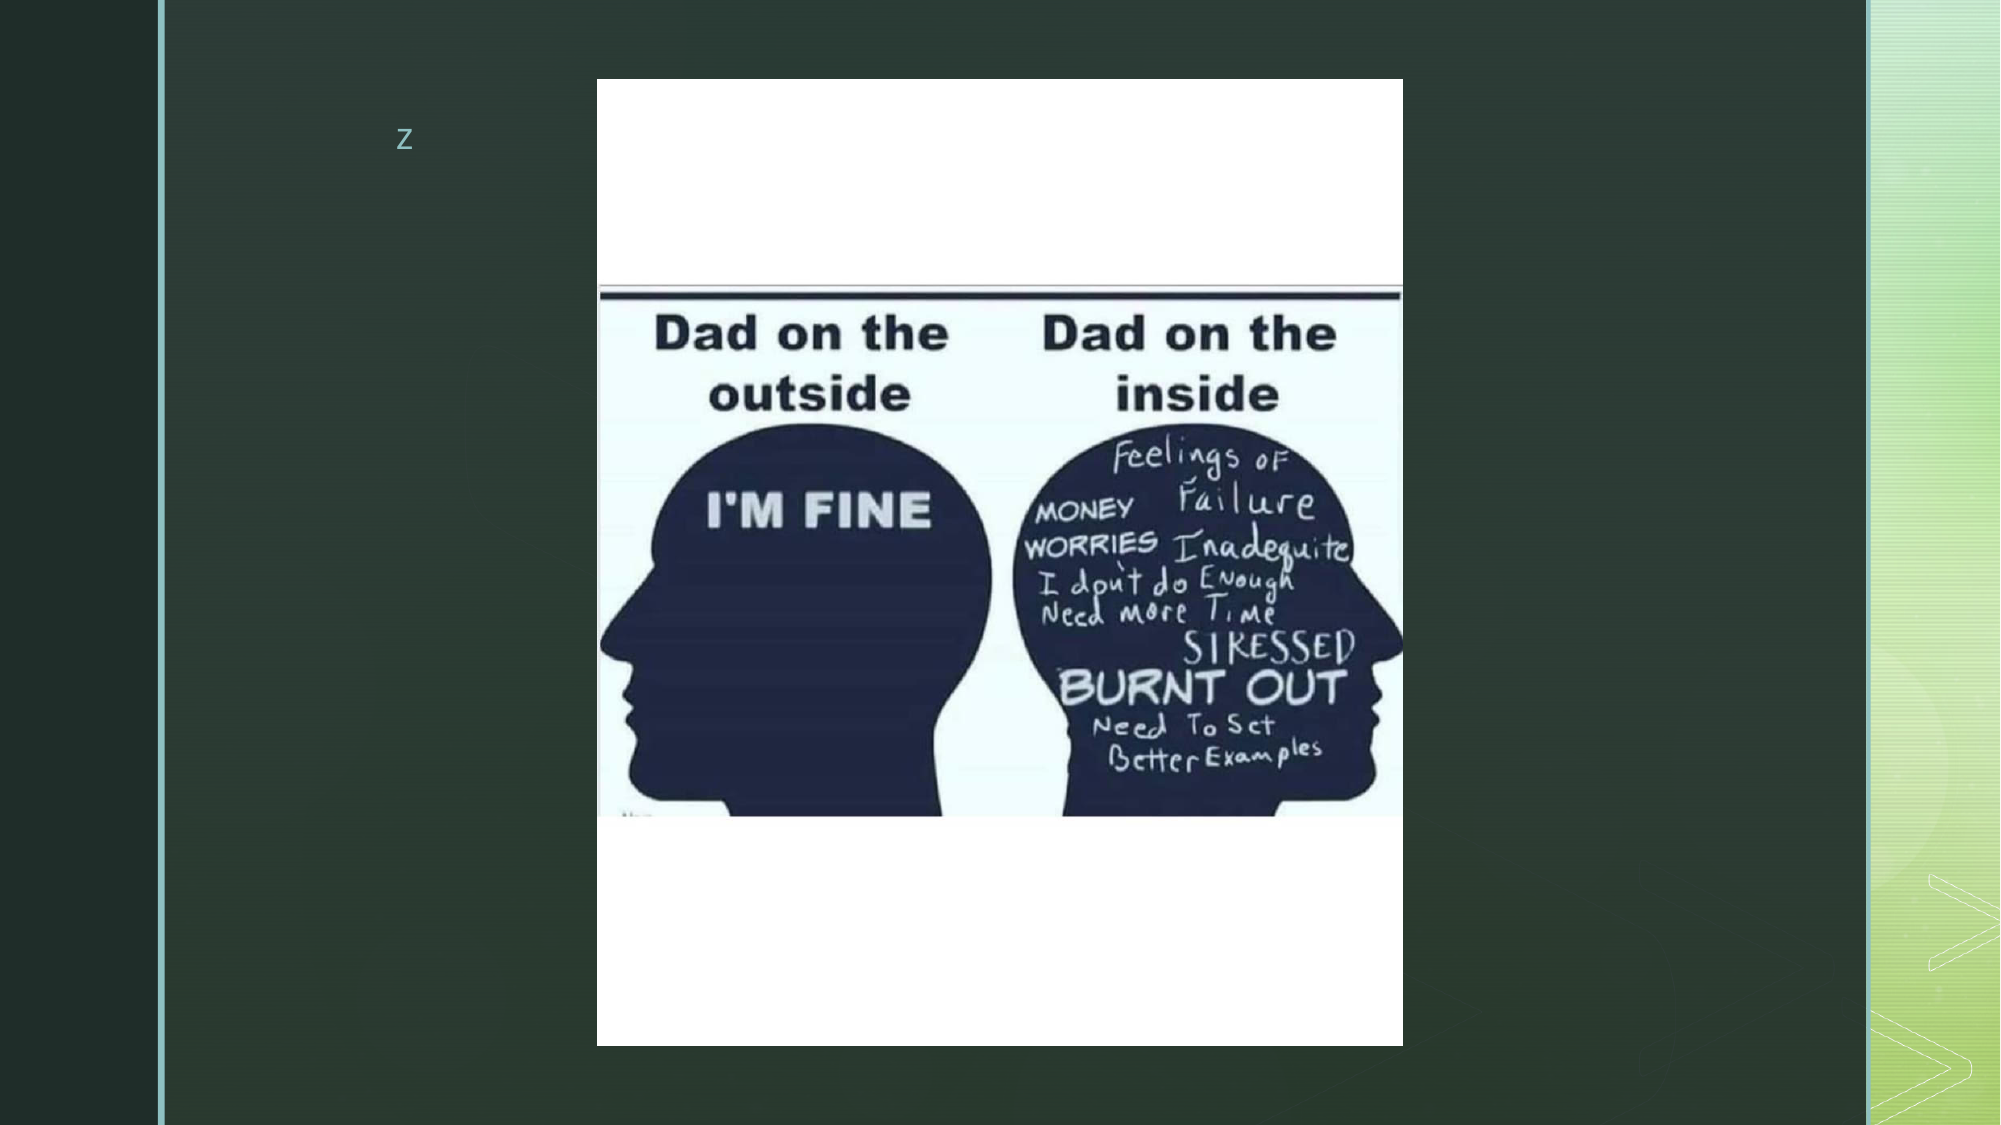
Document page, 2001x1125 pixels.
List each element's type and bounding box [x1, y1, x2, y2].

list [596, 78, 1403, 1046]
picture [1871, 0, 2001, 1125]
